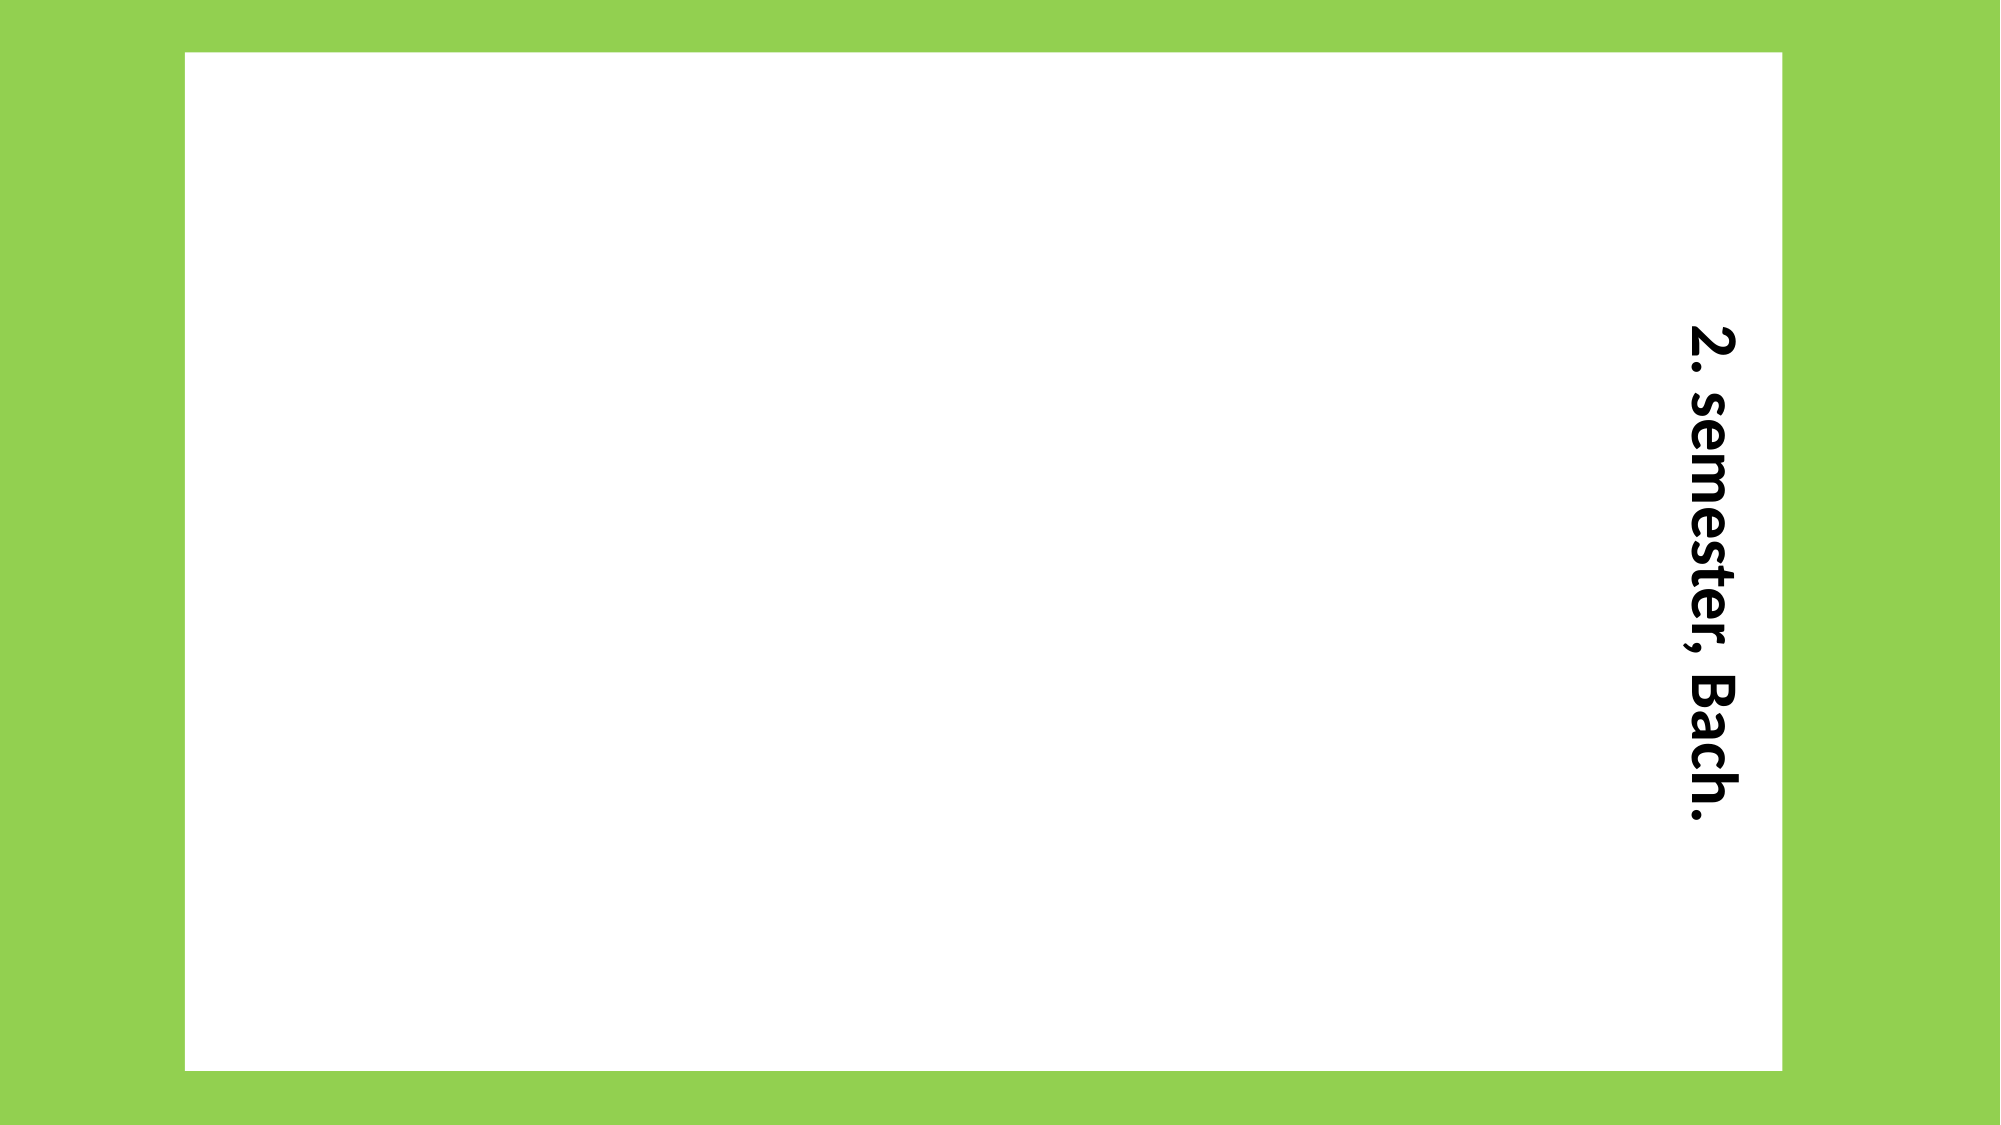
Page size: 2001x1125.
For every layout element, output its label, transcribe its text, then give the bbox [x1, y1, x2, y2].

text_box [184, 51, 1783, 1072]
text_box 2. semester, Bach. [1671, 310, 1767, 840]
